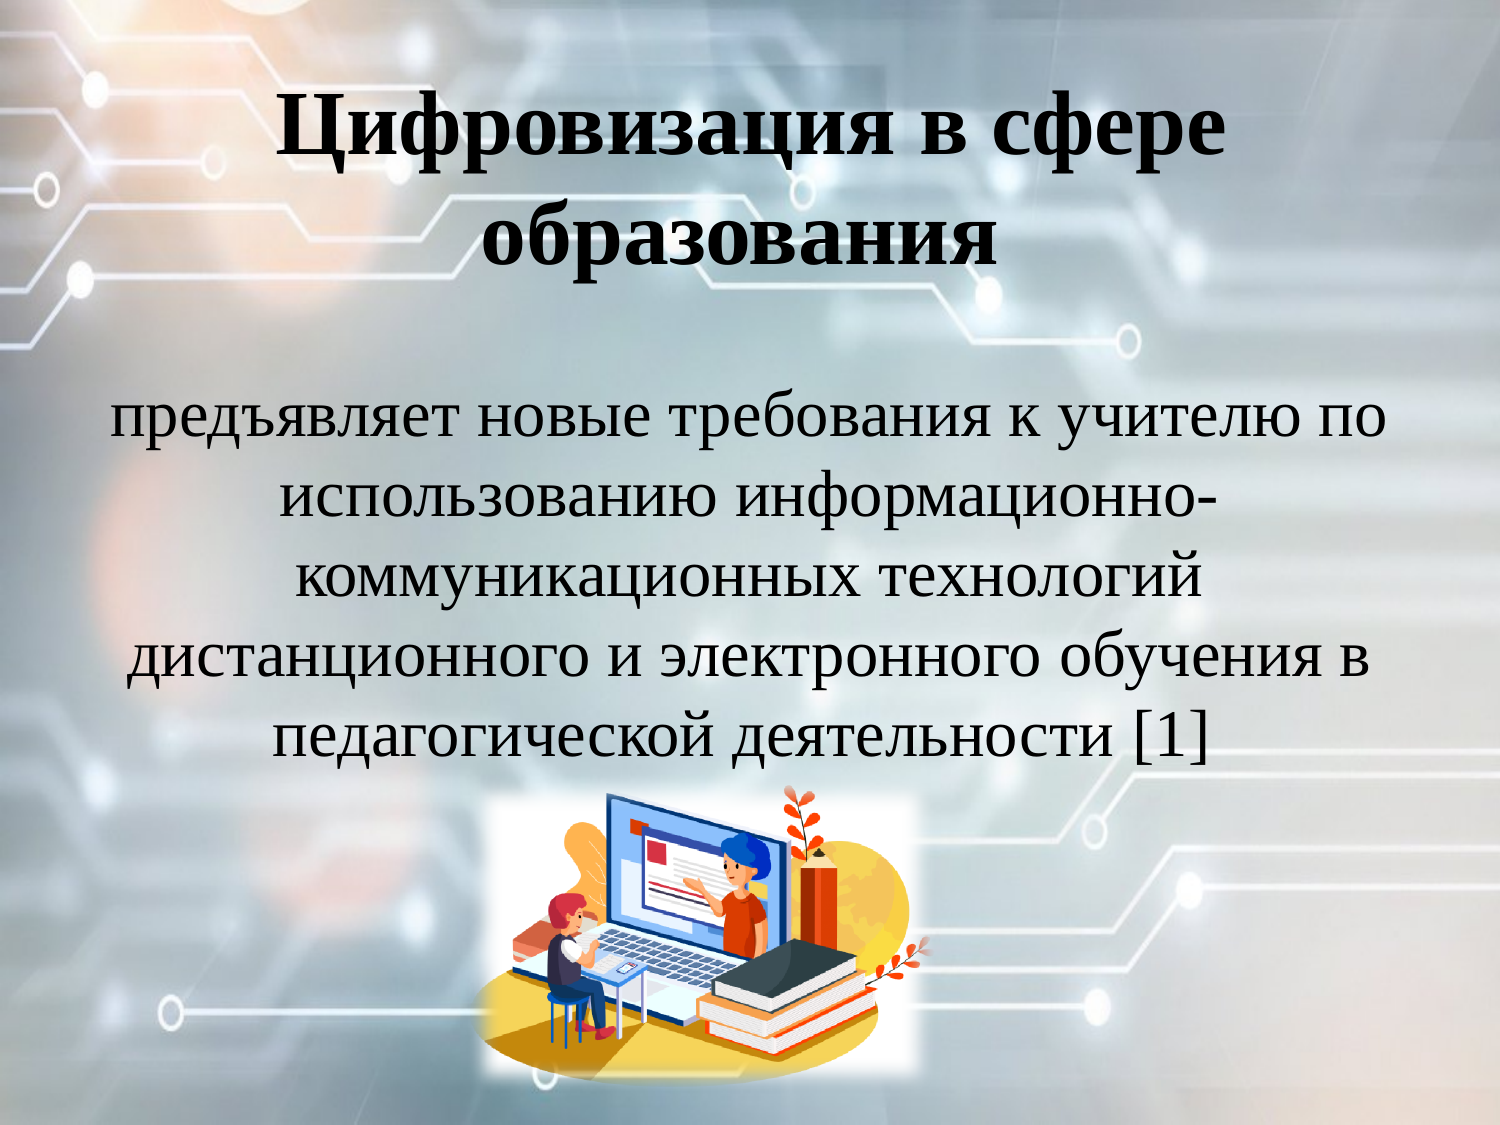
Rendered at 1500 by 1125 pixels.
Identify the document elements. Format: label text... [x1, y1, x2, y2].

picture [0, 0, 1500, 1125]
list предъявляет новые требования к учителю по использованию информационно-коммуникационных технологий дистанционного и электронного обучения в педагогической деятельности [1] [75, 361, 1425, 1071]
title Цифровизация в сфере образования [76, 42, 1427, 303]
